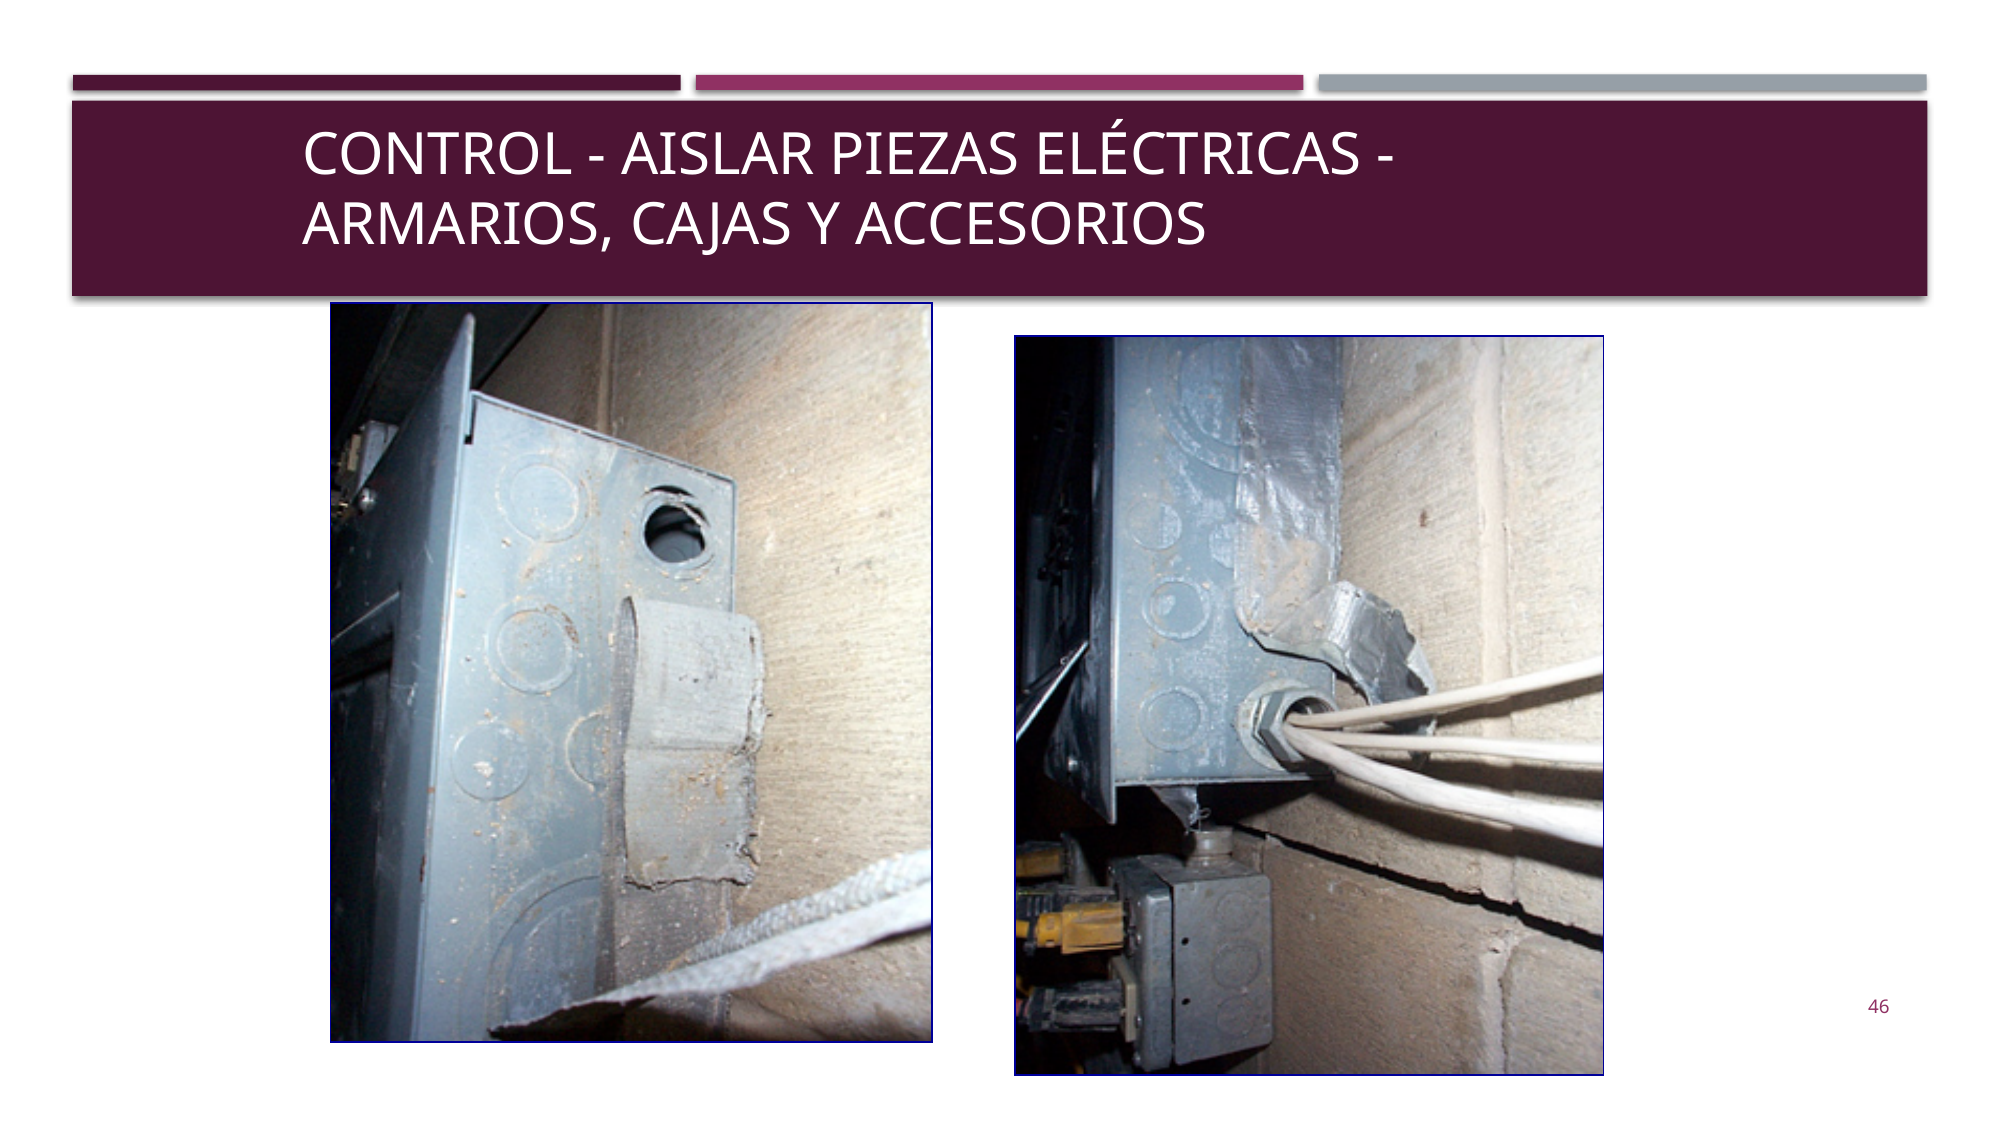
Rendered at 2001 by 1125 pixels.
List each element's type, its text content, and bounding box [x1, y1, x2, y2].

slide_number 46 [1732, 977, 1905, 1037]
picture [1014, 336, 1604, 1075]
picture [330, 303, 932, 1042]
title Control - Aislar Piezas Eléctricas - Armarios, Cajas y Accesorios [287, 91, 1688, 264]
